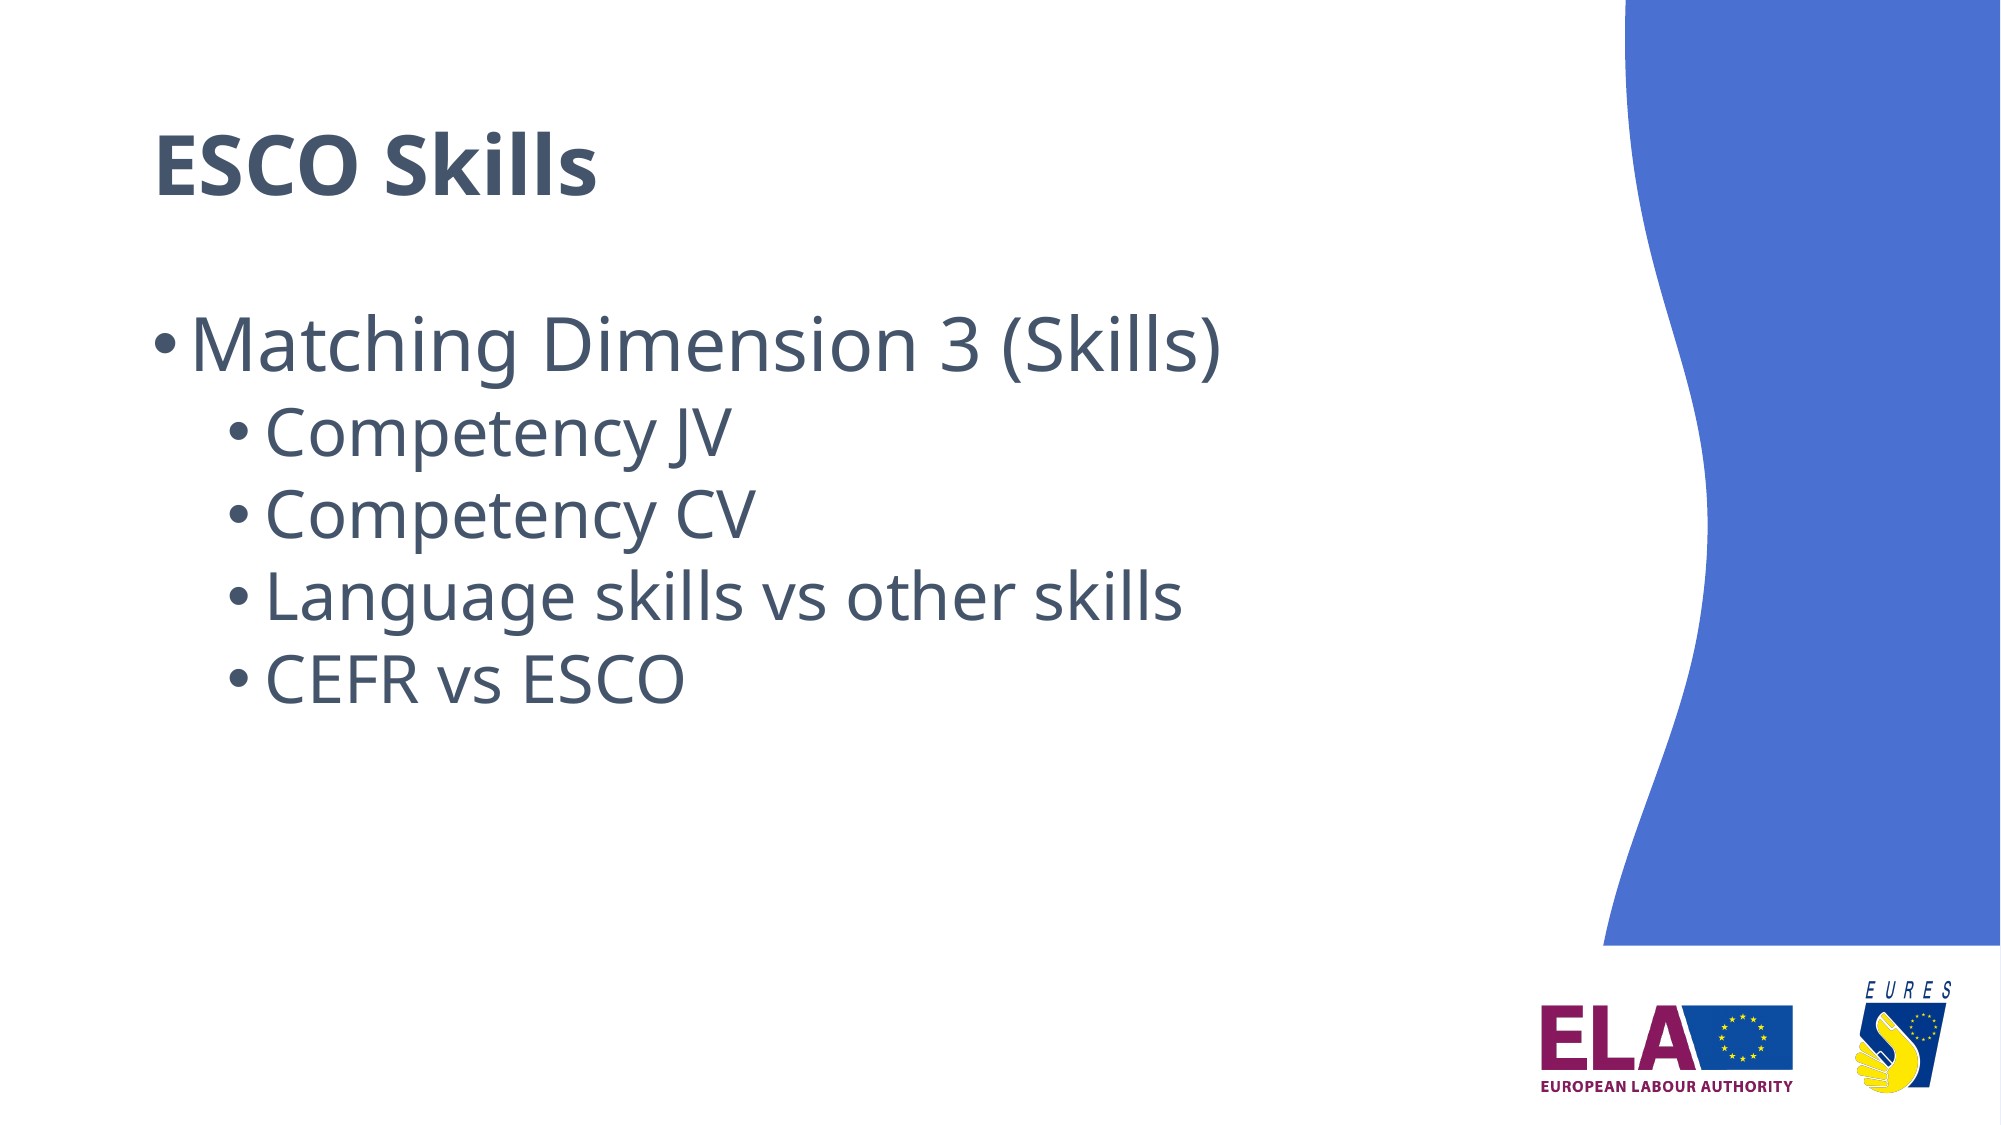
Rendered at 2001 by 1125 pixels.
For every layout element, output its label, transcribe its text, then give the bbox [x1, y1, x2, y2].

list Matching Dimension 3 (Skills) Competency JV Competency CV Language skills vs other skills CEFR vs ESCO [137, 299, 1809, 1014]
title ESCO Skills [137, 59, 1863, 278]
picture [1477, 941, 1967, 1125]
